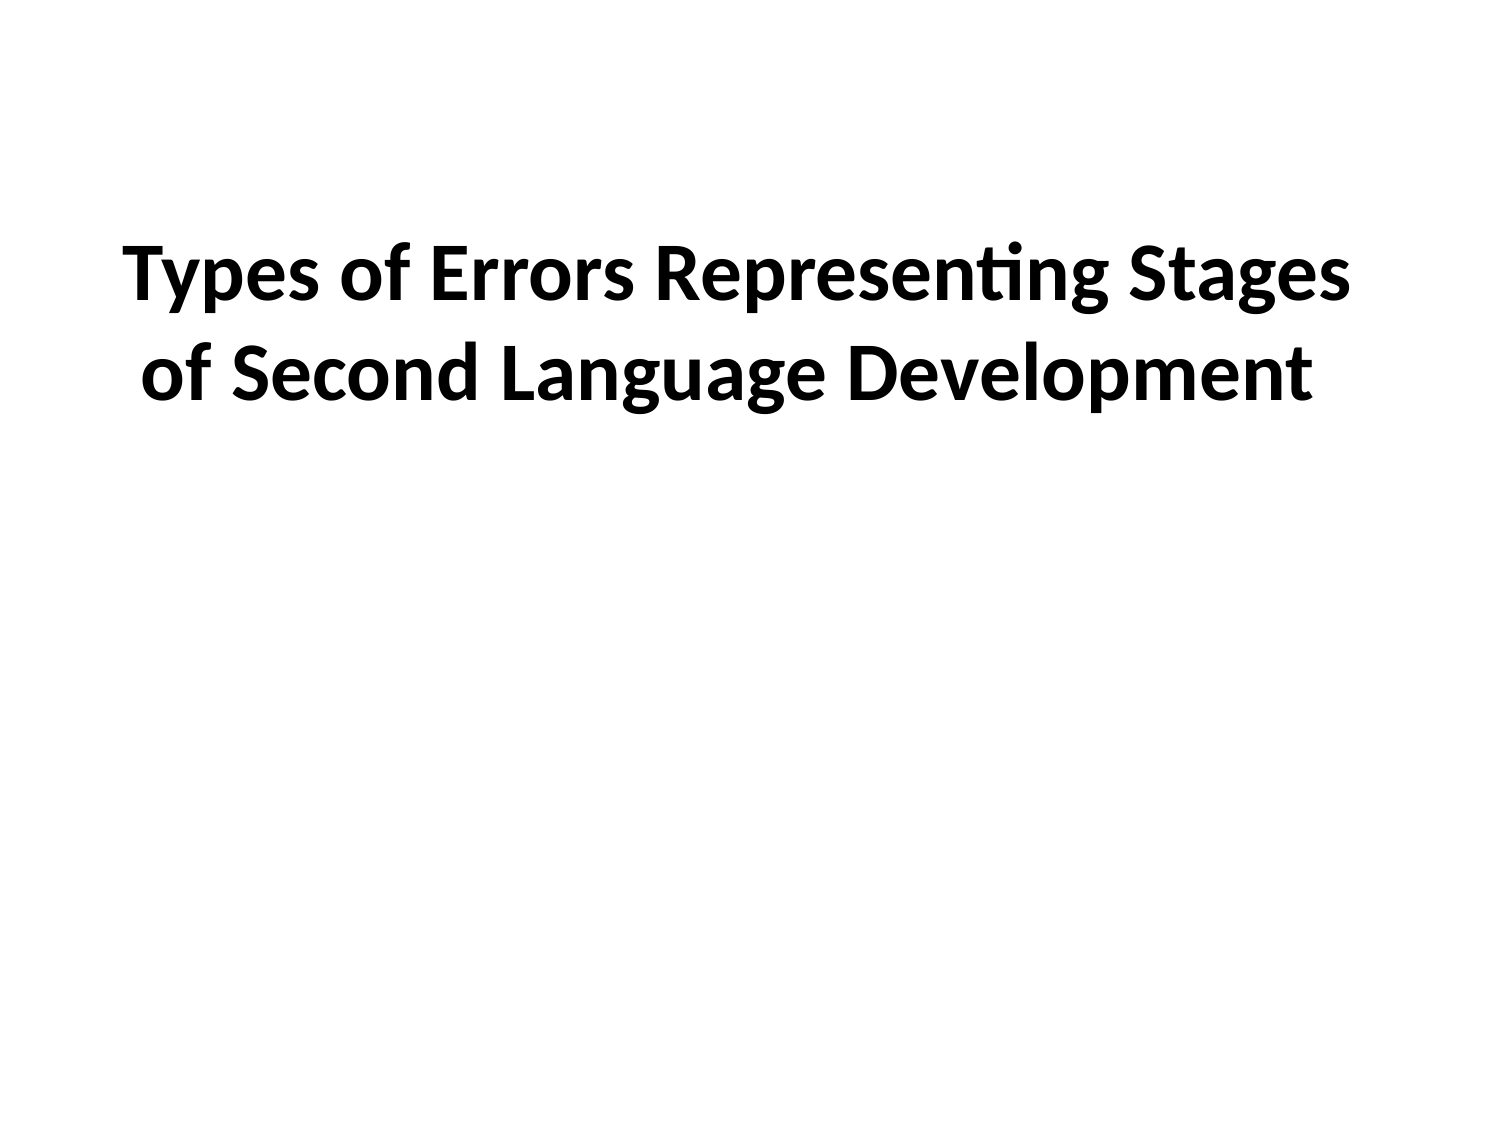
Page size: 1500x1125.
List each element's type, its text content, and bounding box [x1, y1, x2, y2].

title Types of Errors Representing Stages of Second Language Development [100, 196, 1376, 438]
